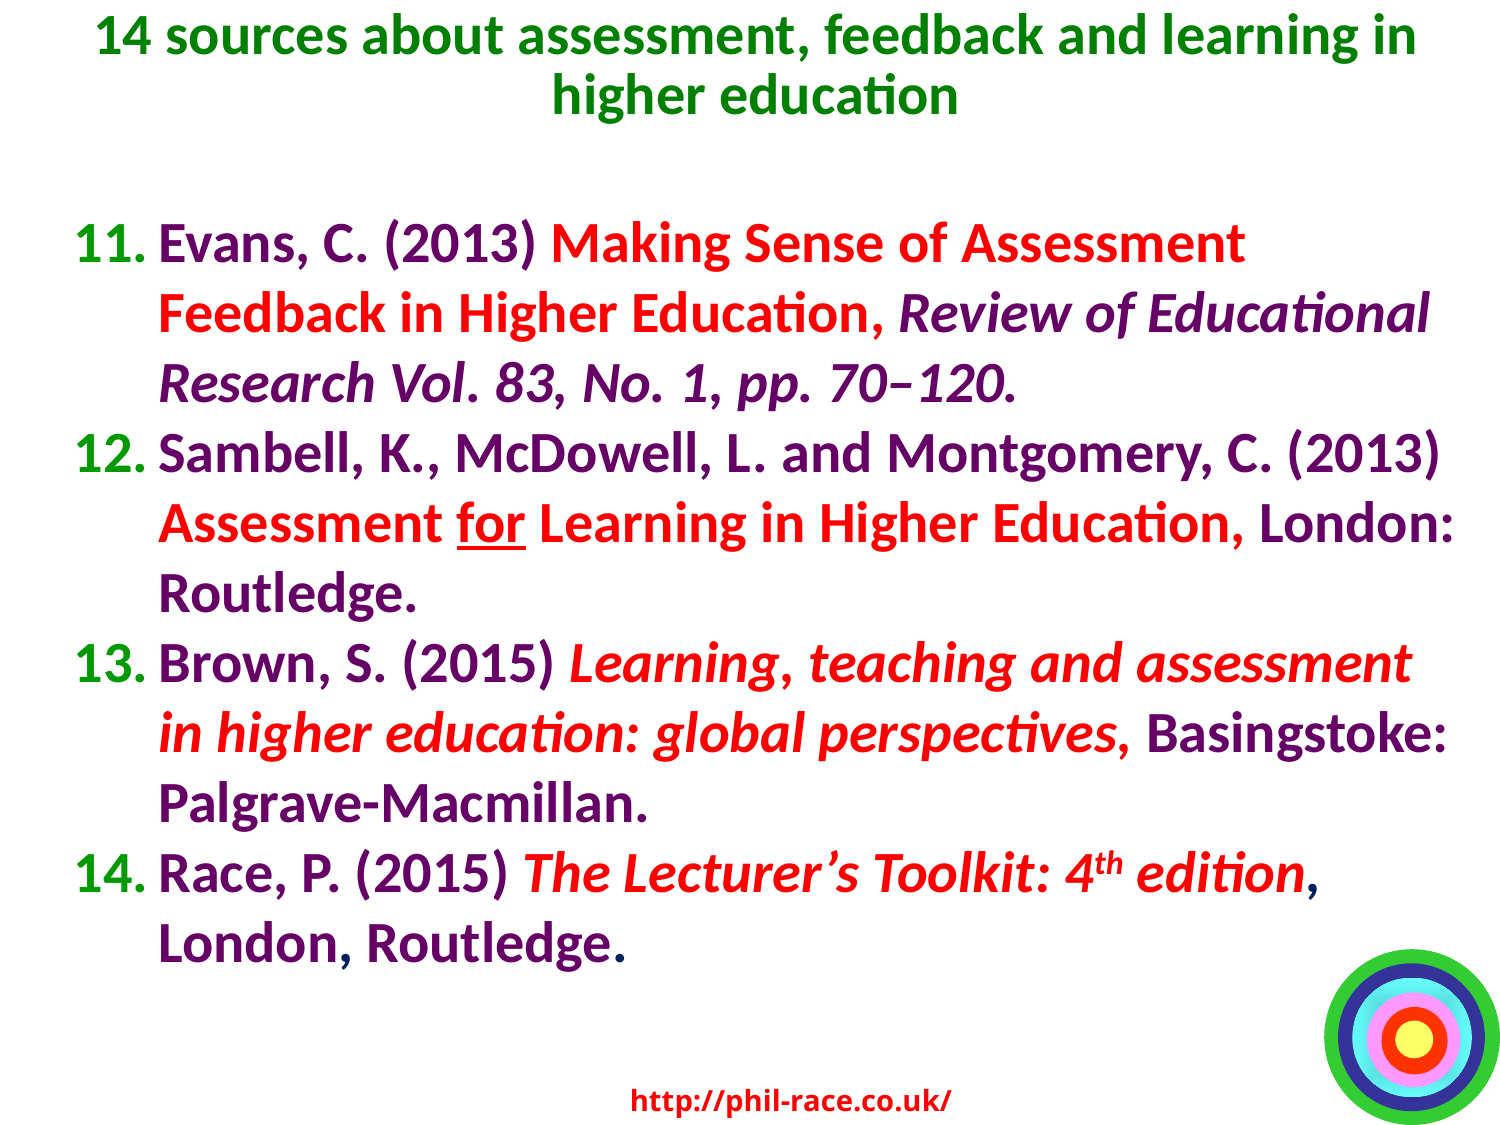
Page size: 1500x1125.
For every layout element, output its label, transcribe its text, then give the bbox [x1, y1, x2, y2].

text_box 14 sources about assessment, feedback and learning in higher education [41, 0, 1471, 134]
list Evans, C. (2013) Making Sense of Assessment Feedback in Higher Education, Review of Educational Research Vol. 83, No. 1, pp. 70–120. Sambell, K., McDowell, L. and Montgomery, C. (2013) Assessment for Learning in Higher Education, London: Routledge. Brown, S. (2015) Learning, teaching and assessment in higher education: global perspectives, Basingstoke: Palgrave-Macmillan. Race, P. (2015) The Lecturer’s Toolkit: 4th edition, London, Routledge. [58, 196, 1471, 963]
